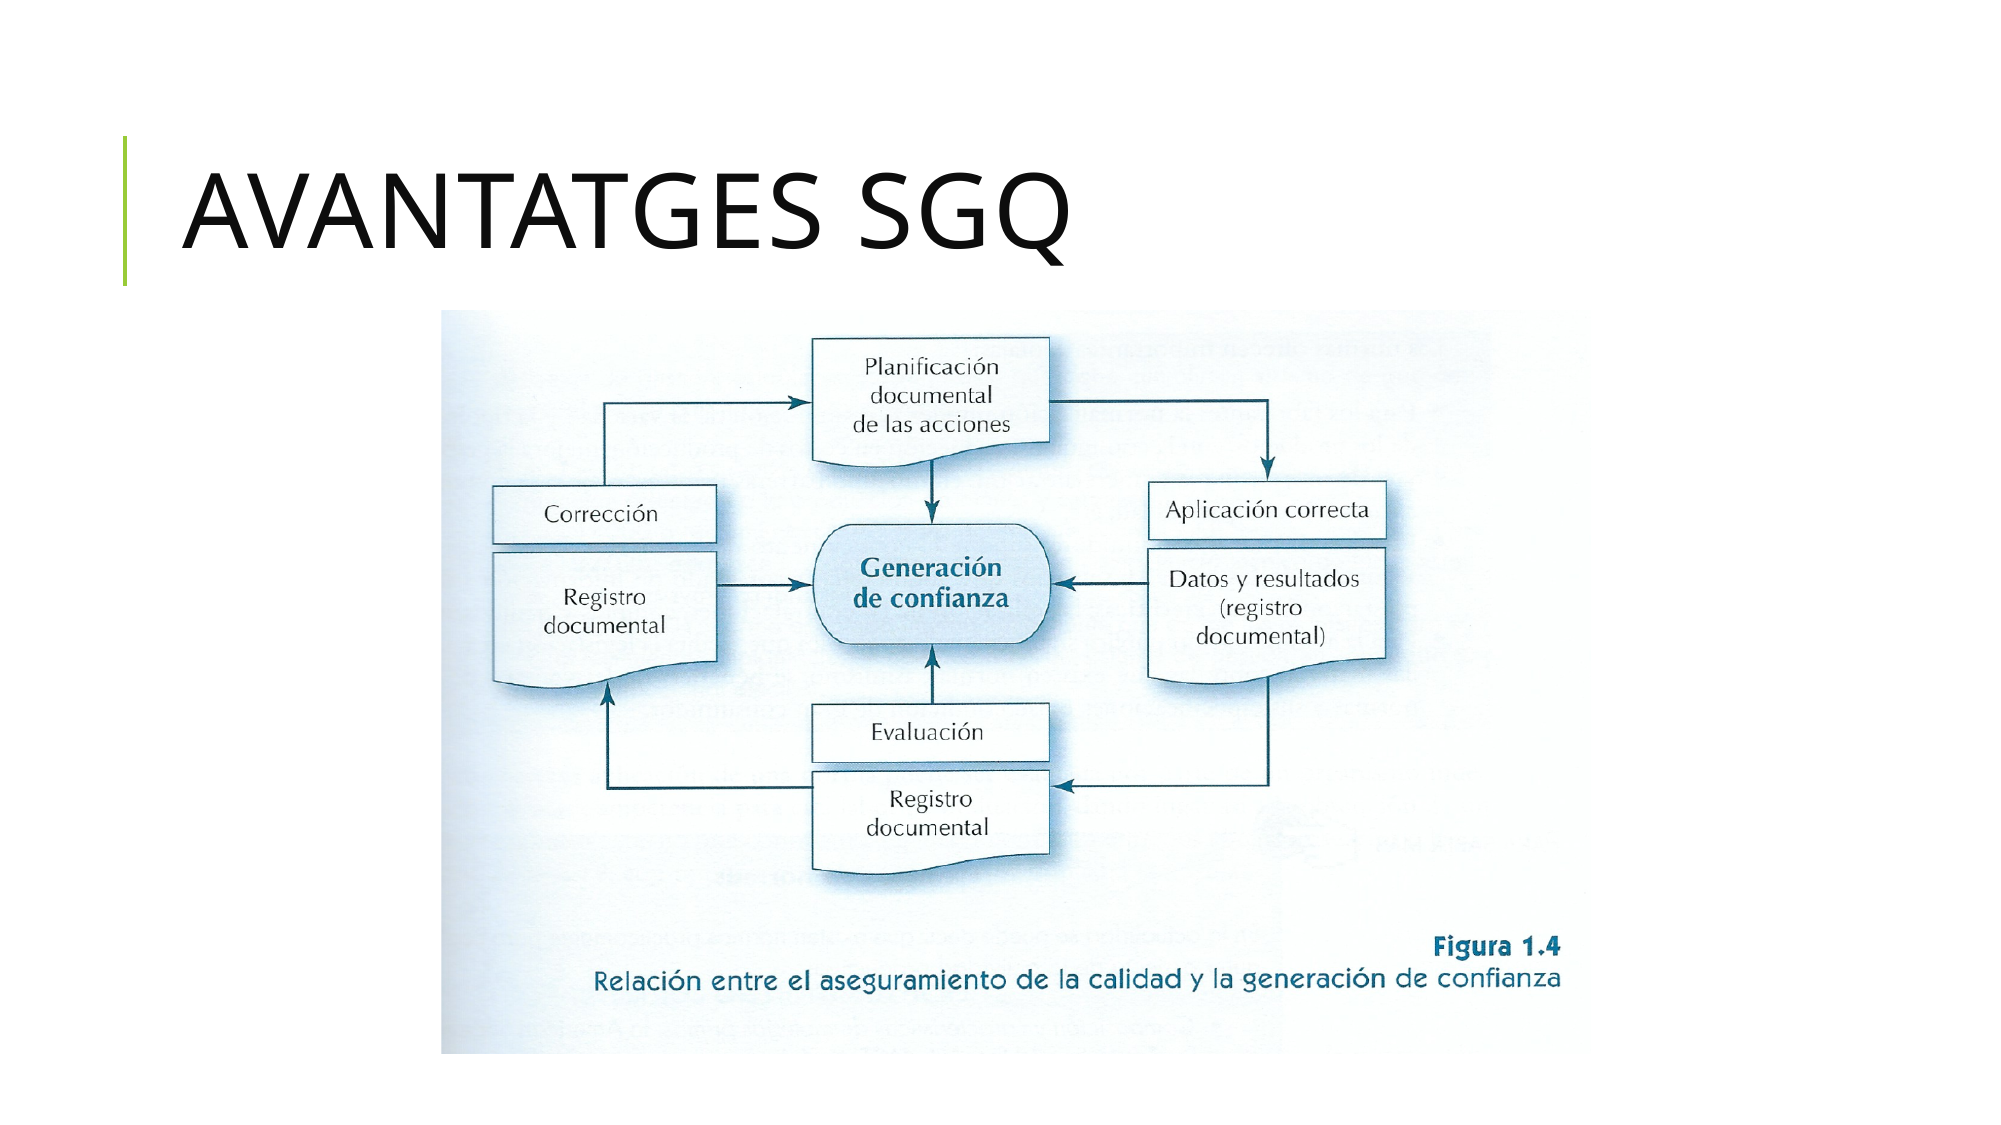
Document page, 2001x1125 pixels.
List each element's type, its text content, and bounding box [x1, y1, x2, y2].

title Avantatges SGQ [168, 96, 1763, 342]
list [440, 310, 1592, 1054]
